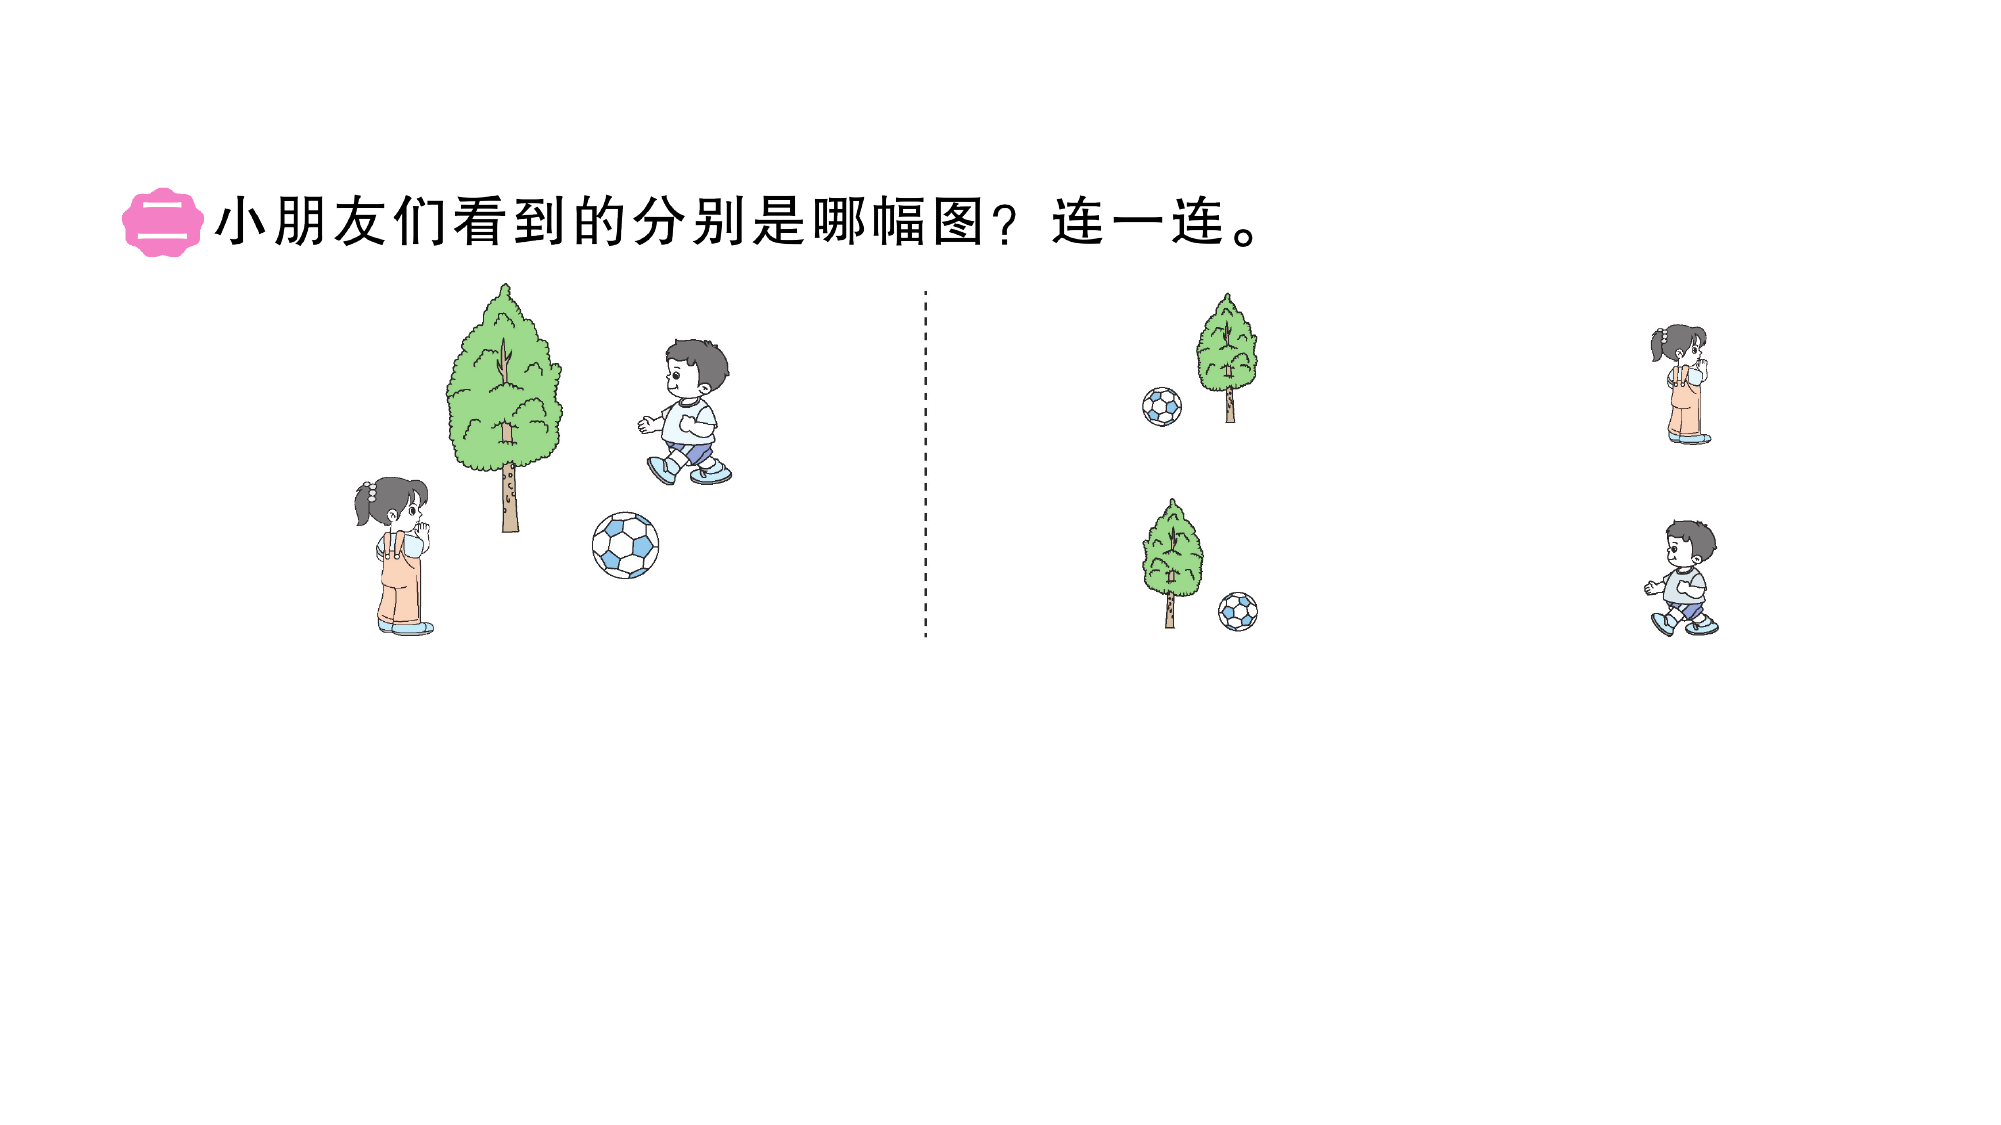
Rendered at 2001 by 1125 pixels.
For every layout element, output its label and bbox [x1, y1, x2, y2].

picture [118, 177, 2000, 656]
